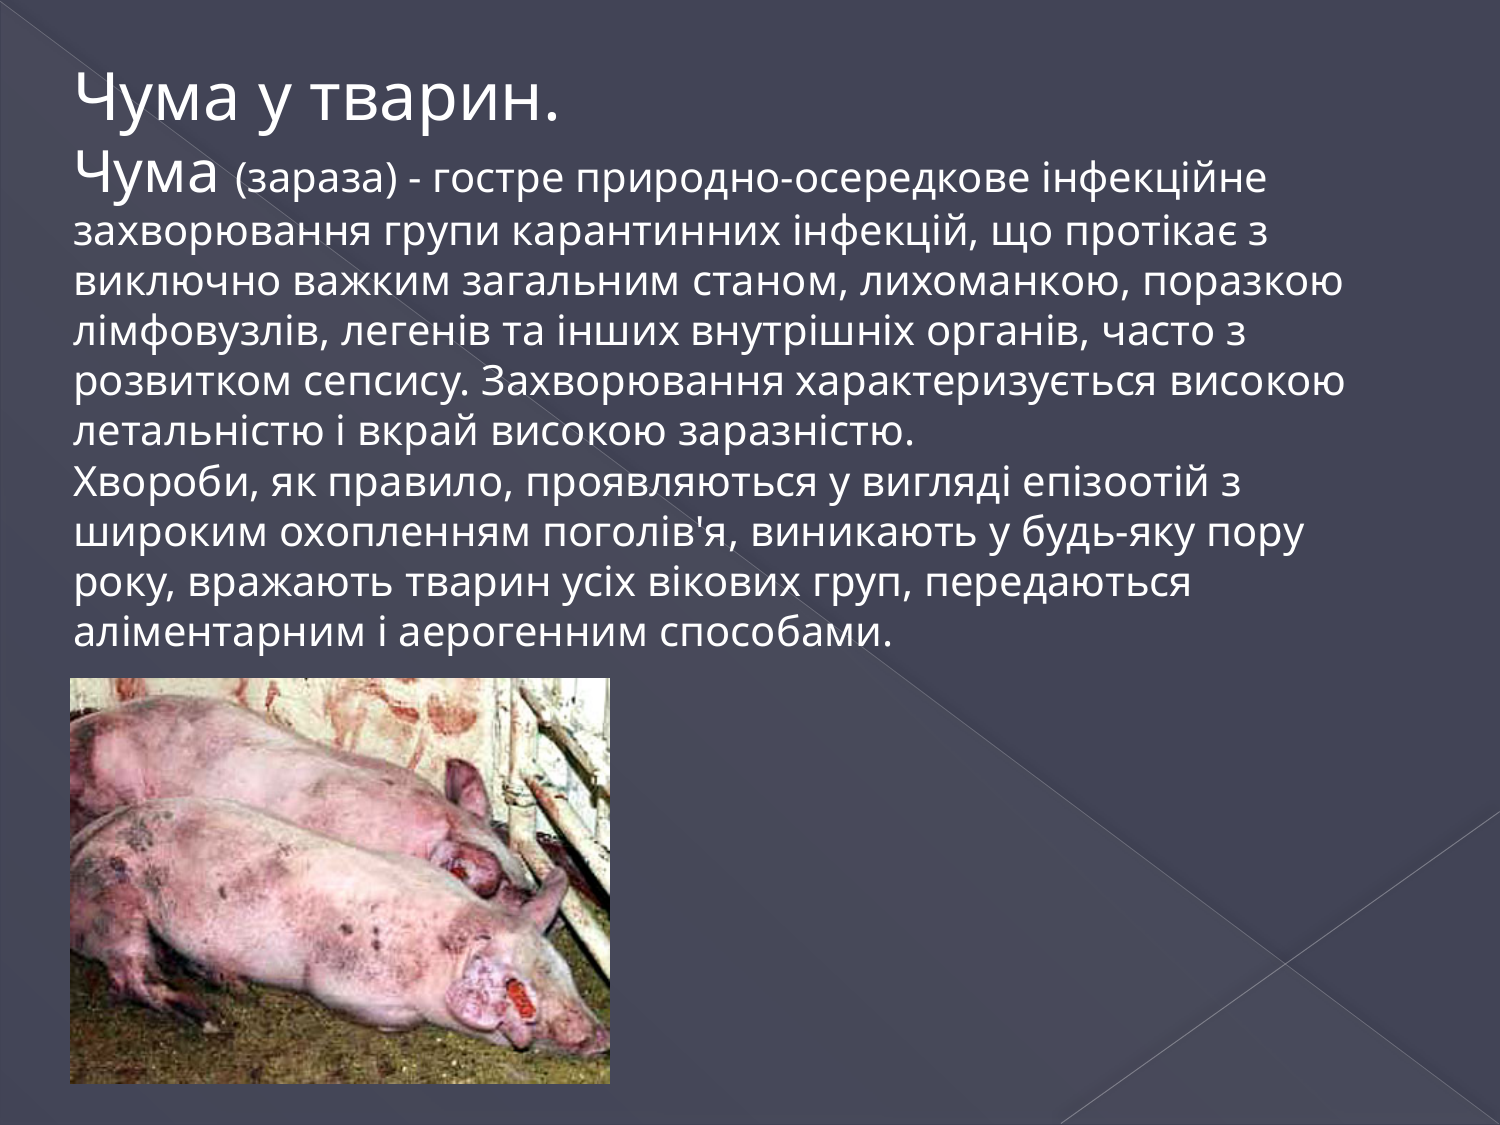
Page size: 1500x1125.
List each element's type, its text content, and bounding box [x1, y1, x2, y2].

picture [70, 677, 610, 1084]
text_box Чума у тварин. Чума (зараза) - гостре природно-осередкове інфекційне захворювання групи карантинних інфекцій, що протікає з виключно важким загальним станом, лихоманкою, поразкою лімфовузлів, легенів та інших внутрішніх органів, часто з розвитком сепсису. Захворювання характеризується високою летальністю і вкрай високою заразністю. Хвороби, як правило, проявляються у вигляді епізоотій з широким охопленням поголів'я, виникають у будь-яку пору року, вражають тварин усіх вікових груп, передаються аліментарним і аерогенним способами. [58, 46, 1418, 707]
